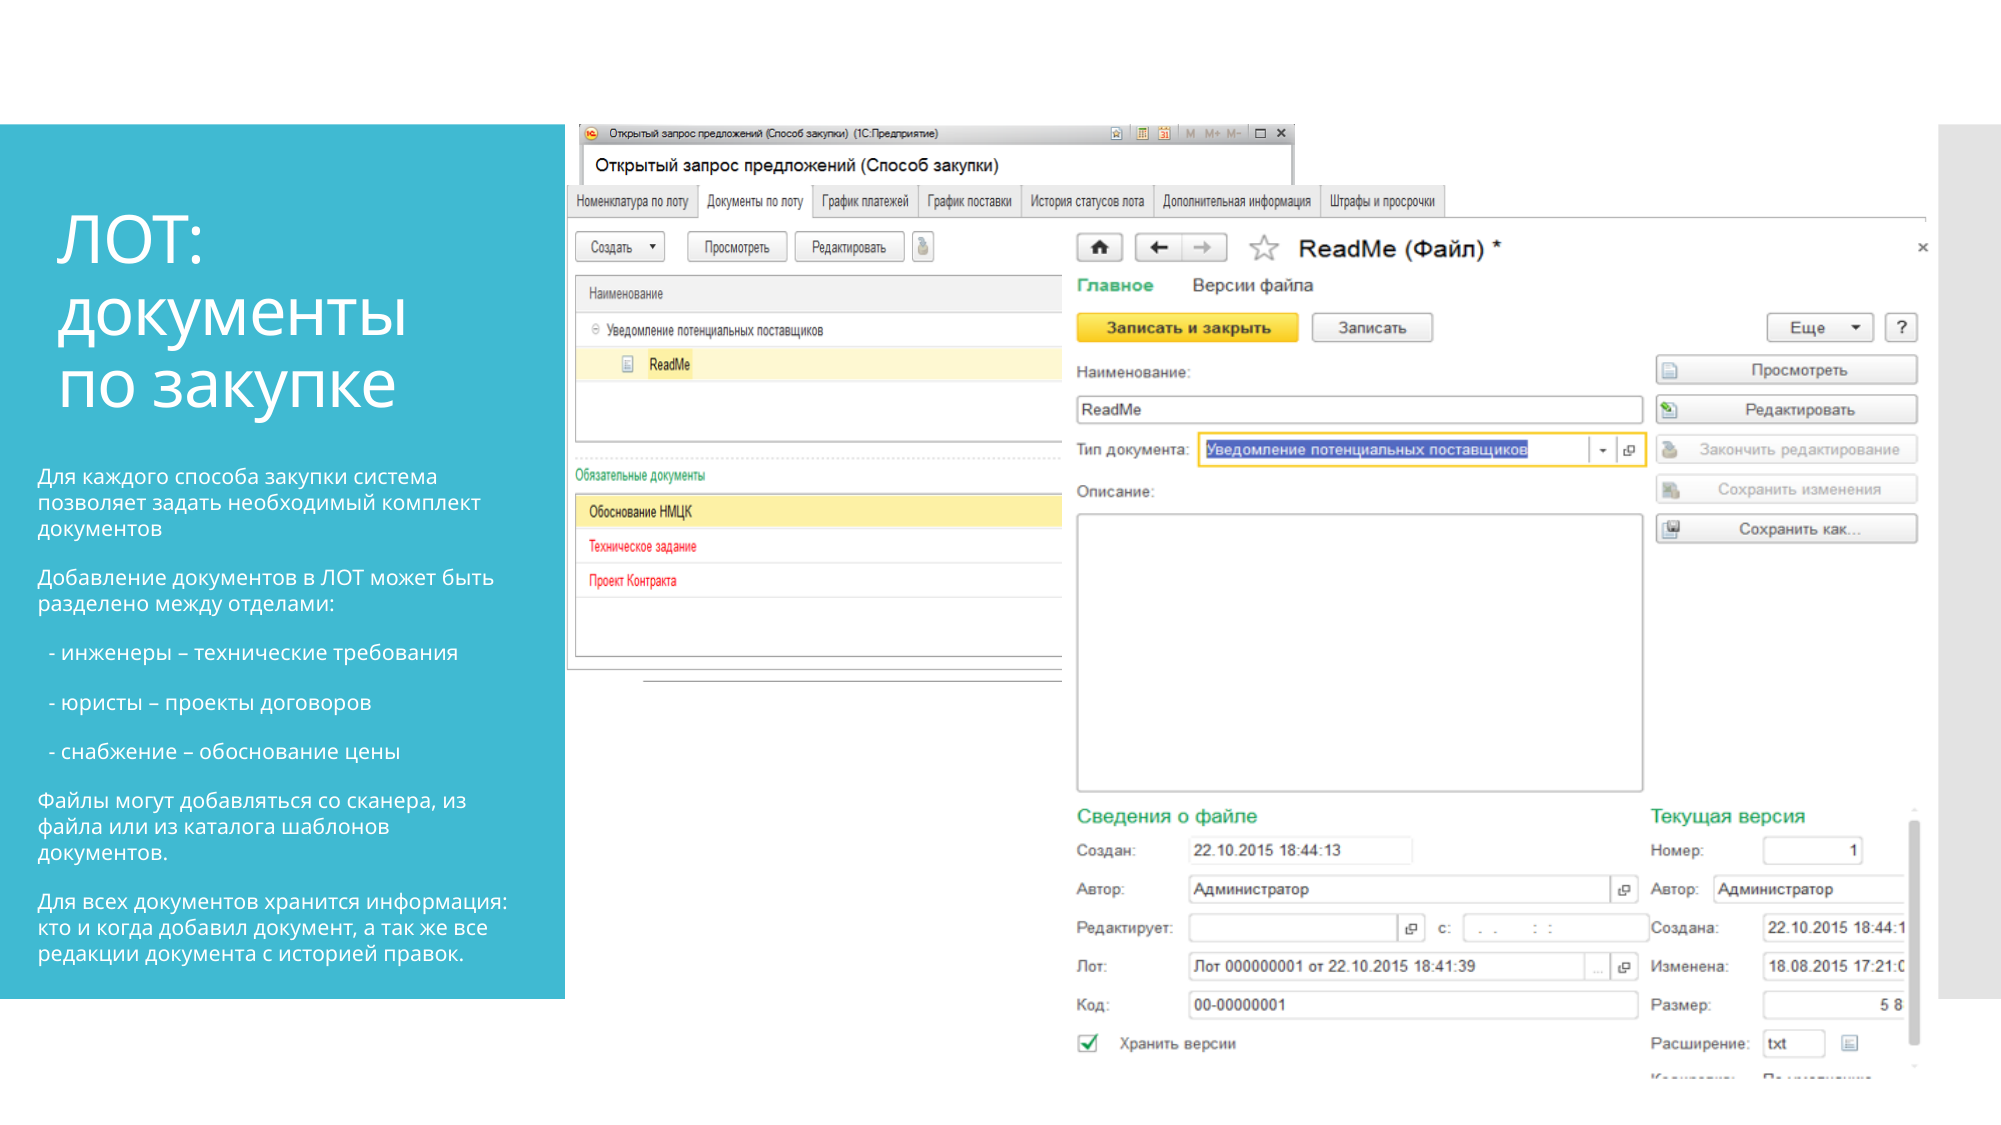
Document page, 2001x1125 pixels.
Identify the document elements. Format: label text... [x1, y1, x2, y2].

list Для каждого способа закупки система позволяет задать необходимый комплект документов Добавление документов в ЛОТ может быть разделено между отделами: - инженеры – технические требования - юристы – проекты договоров - снабжение – обоснование цены Файлы могут добавляться со сканера, из файла или из каталога шаблонов документов. Для всех документов хранится информация: кто и когда добавил документ, а так же все редакции документа с историей правок. [22, 455, 531, 985]
picture [565, 124, 1934, 1083]
title ЛОТ: документы по закупке [41, 187, 507, 430]
